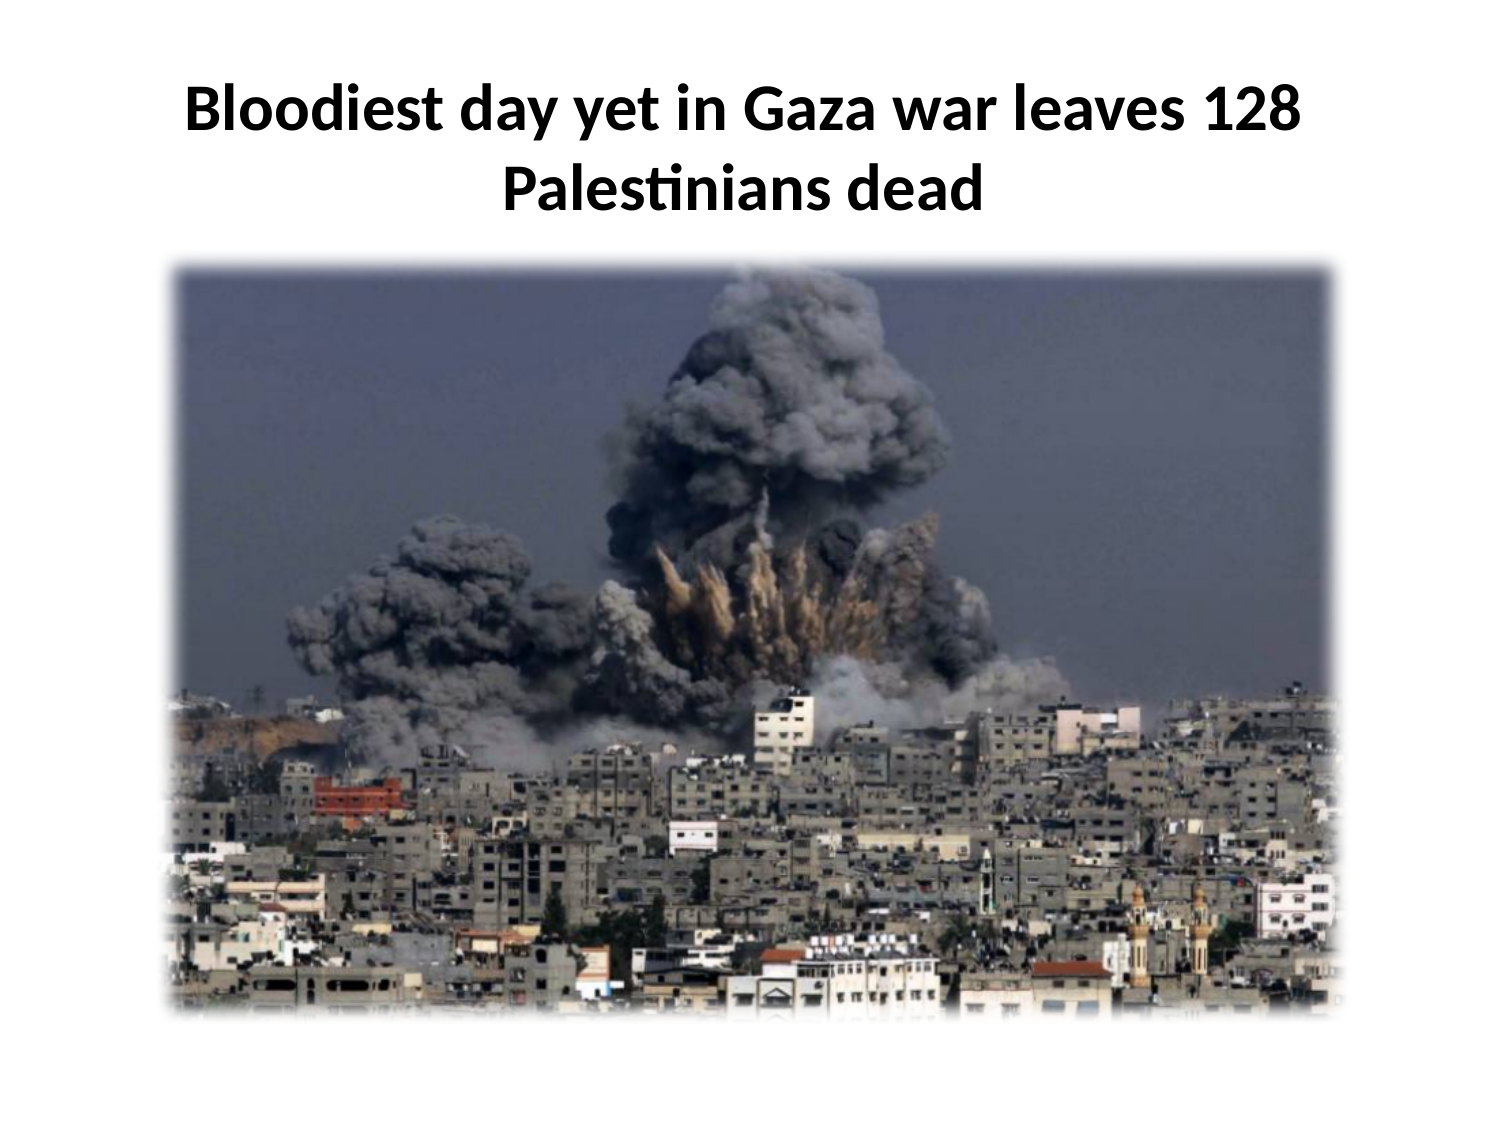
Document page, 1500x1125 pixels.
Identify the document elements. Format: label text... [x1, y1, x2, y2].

title Bloodiest day yet in Gaza war leaves 128 Palestinians dead [99, 37, 1388, 250]
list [156, 249, 1351, 1026]
